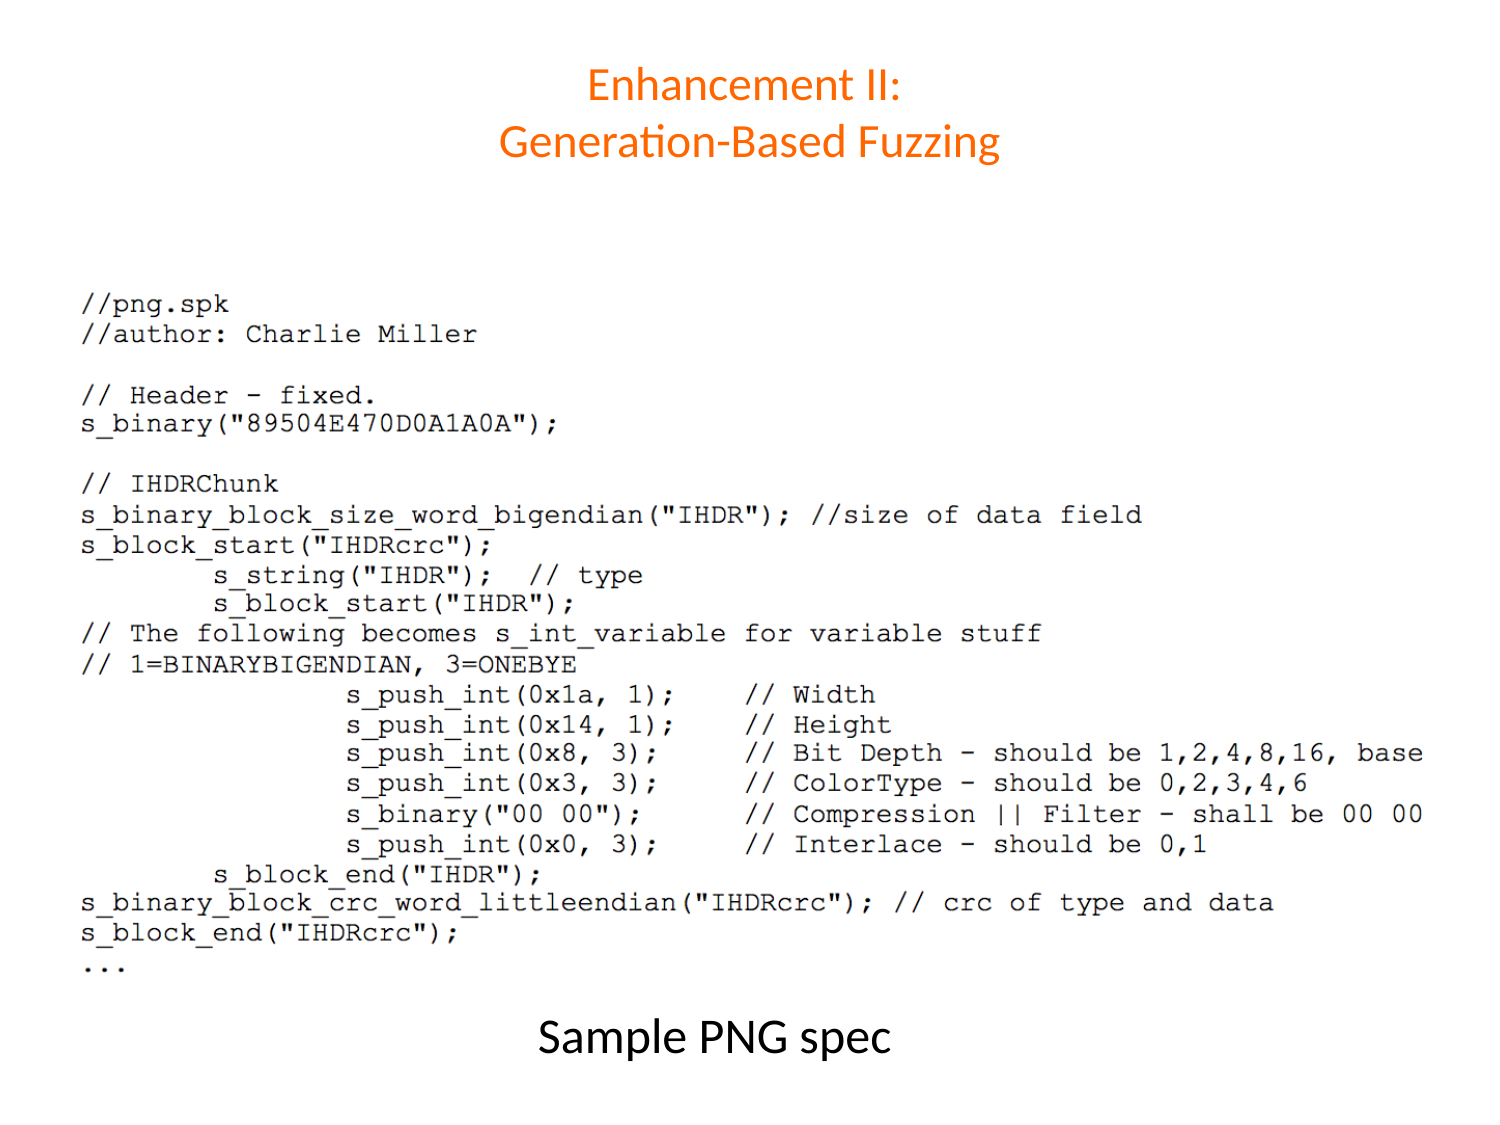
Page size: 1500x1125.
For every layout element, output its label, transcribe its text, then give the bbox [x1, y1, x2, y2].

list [74, 262, 1426, 1006]
text_box Sample PNG spec [405, 1014, 1036, 1072]
title Enhancement II: Generation-Based Fuzzing [75, 45, 1425, 233]
